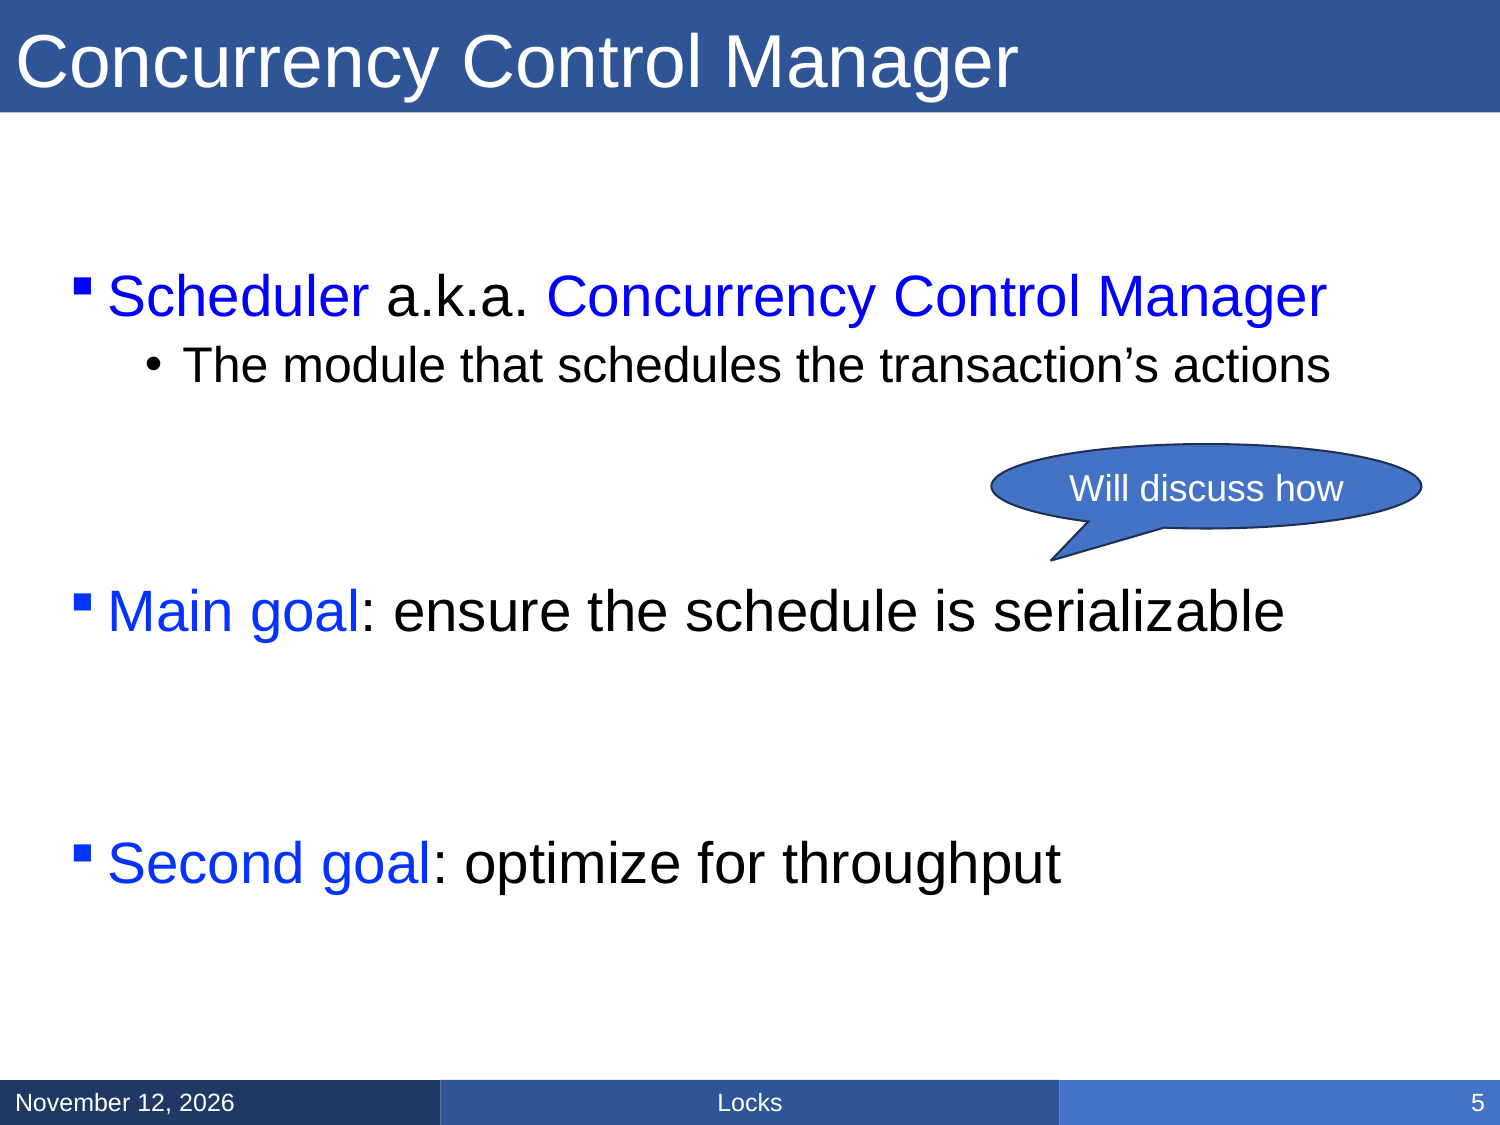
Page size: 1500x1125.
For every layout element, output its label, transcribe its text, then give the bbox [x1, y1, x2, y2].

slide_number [0, 1079, 338, 1125]
slide_number 5 [1162, 1079, 1500, 1125]
list Scheduler a.k.a. Concurrency Control Manager The module that schedules the transaction’s actions Main goal: ensure the schedule is serializable Second goal: optimize for throughput [54, 167, 1445, 1024]
text_box Will discuss how [990, 443, 1423, 562]
title Concurrency Control Manager [0, 0, 1500, 112]
footer Locks [496, 1079, 1004, 1125]
